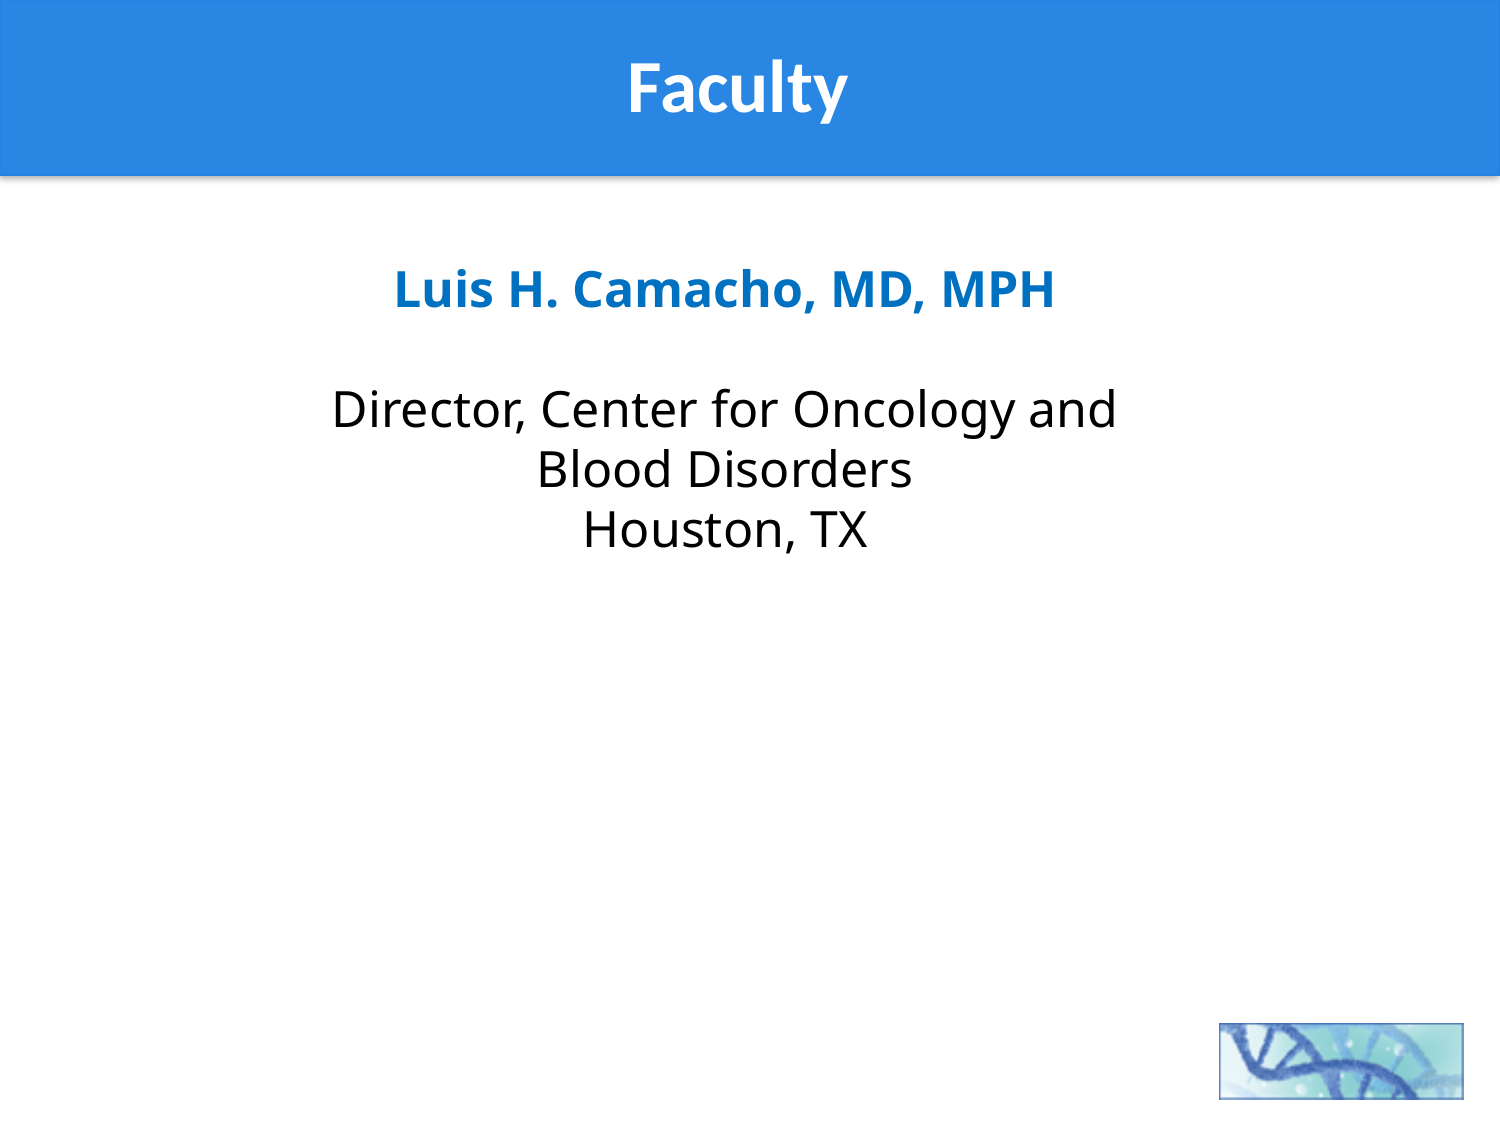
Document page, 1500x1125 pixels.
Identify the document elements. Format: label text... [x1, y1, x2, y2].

picture [1219, 1023, 1464, 1100]
title Faculty [37, 26, 1440, 139]
text_box Luis H. Camacho, MD, MPH Director, Center for Oncology and Blood Disorders Houston, TX [313, 249, 1138, 565]
